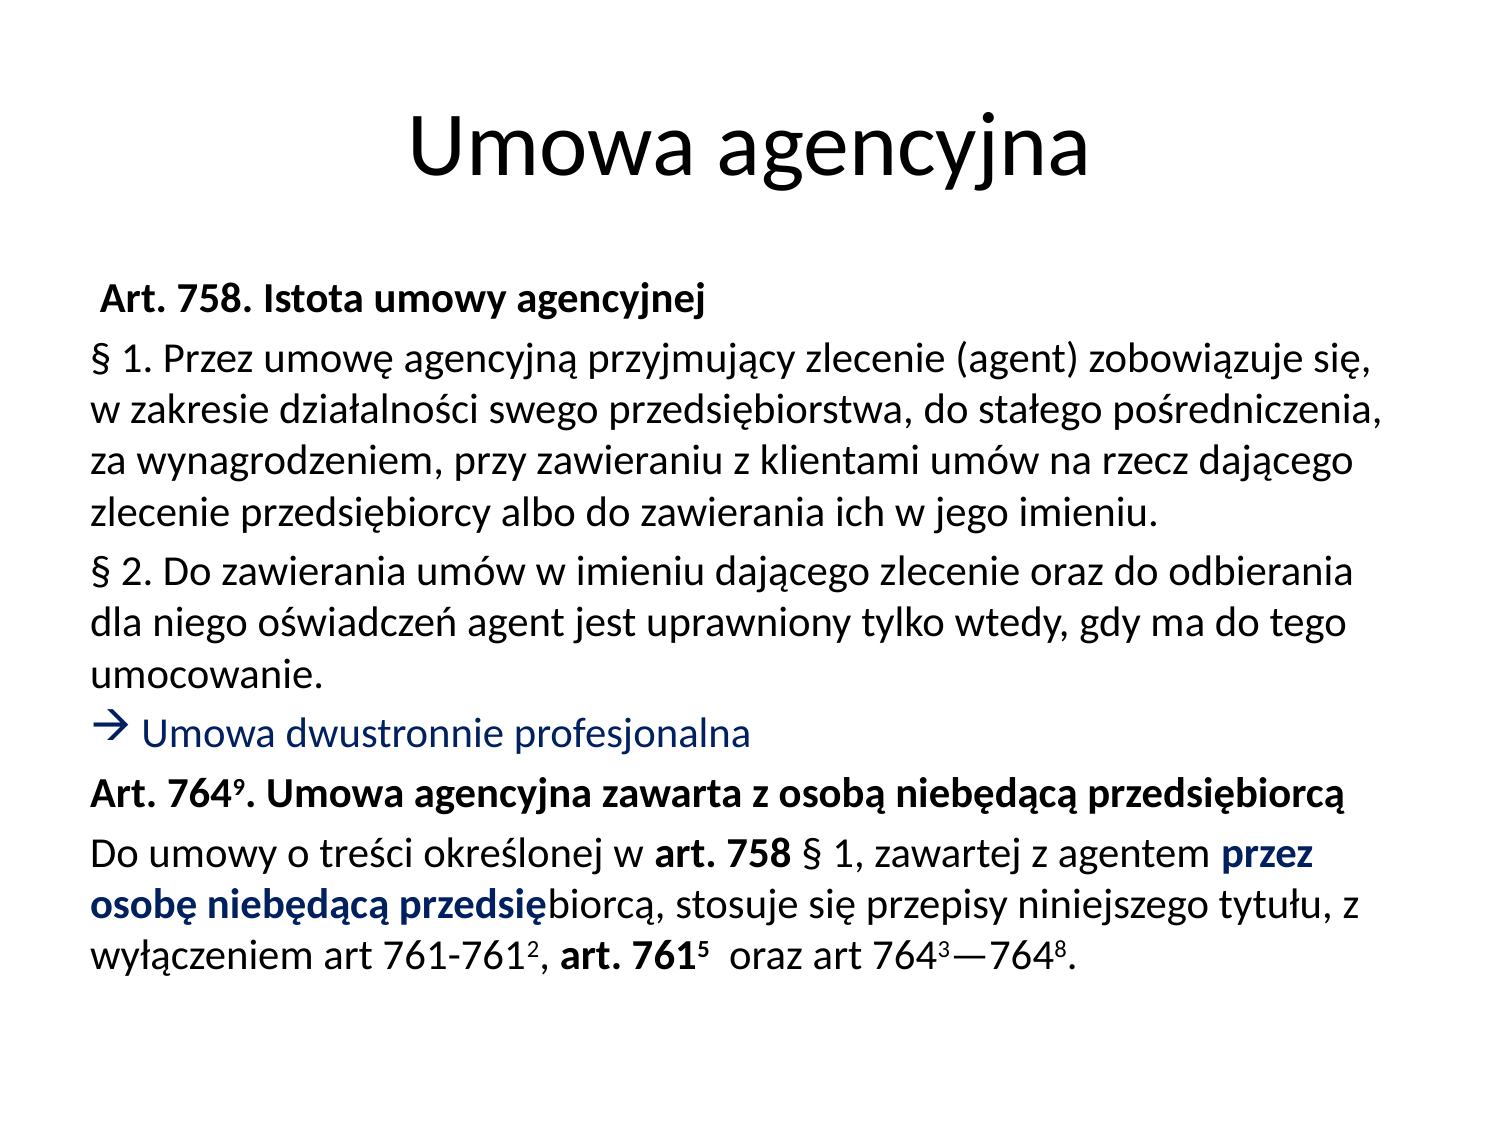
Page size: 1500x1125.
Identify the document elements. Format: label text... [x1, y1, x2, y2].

title Umowa agencyjna [75, 45, 1425, 233]
list Art. 758. Istota umowy agencyjnej § 1. Przez umowę agencyjną przyjmujący zlecenie (agent) zobowiązuje się, w zakresie działalności swego przedsiębiorstwa, do stałego pośredniczenia, za wynagrodzeniem, przy zawieraniu z klientami umów na rzecz dającego zlecenie przedsiębiorcy albo do zawierania ich w jego imieniu. § 2. Do zawierania umów w imieniu dającego zlecenie oraz do odbierania dla niego oświadczeń agent jest uprawniony tylko wtedy, gdy ma do tego umocowanie. Umowa dwustronnie profesjonalna Art. 7649. Umowa agencyjna zawarta z osobą niebędącą przedsiębiorcą Do umowy o treści określonej w art. 758 § 1, zawartej z agentem przez osobę niebędącą przedsiębiorcą, stosuje się przepisy niniejszego tytułu, z wyłączeniem art 761-7612, art. 7615 oraz art 7643—7648. [75, 262, 1425, 1005]
